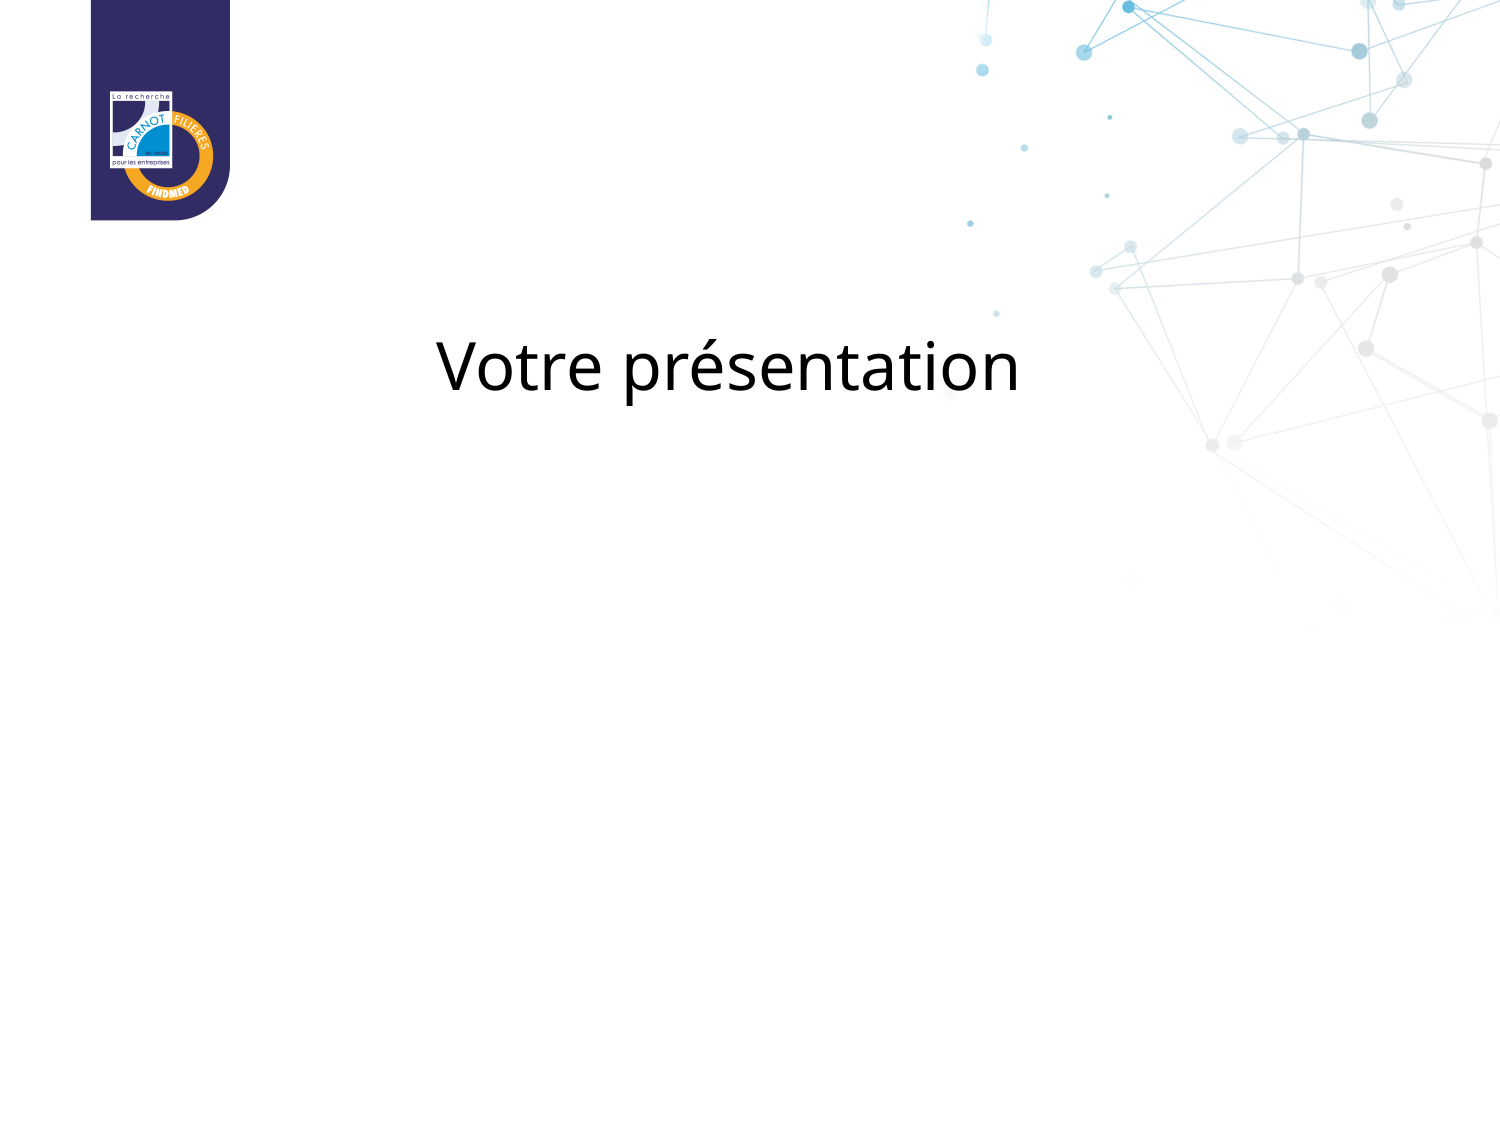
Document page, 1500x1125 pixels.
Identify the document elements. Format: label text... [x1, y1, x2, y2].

picture [0, 0, 1500, 1125]
text_box Votre présentation [19, 318, 1440, 452]
